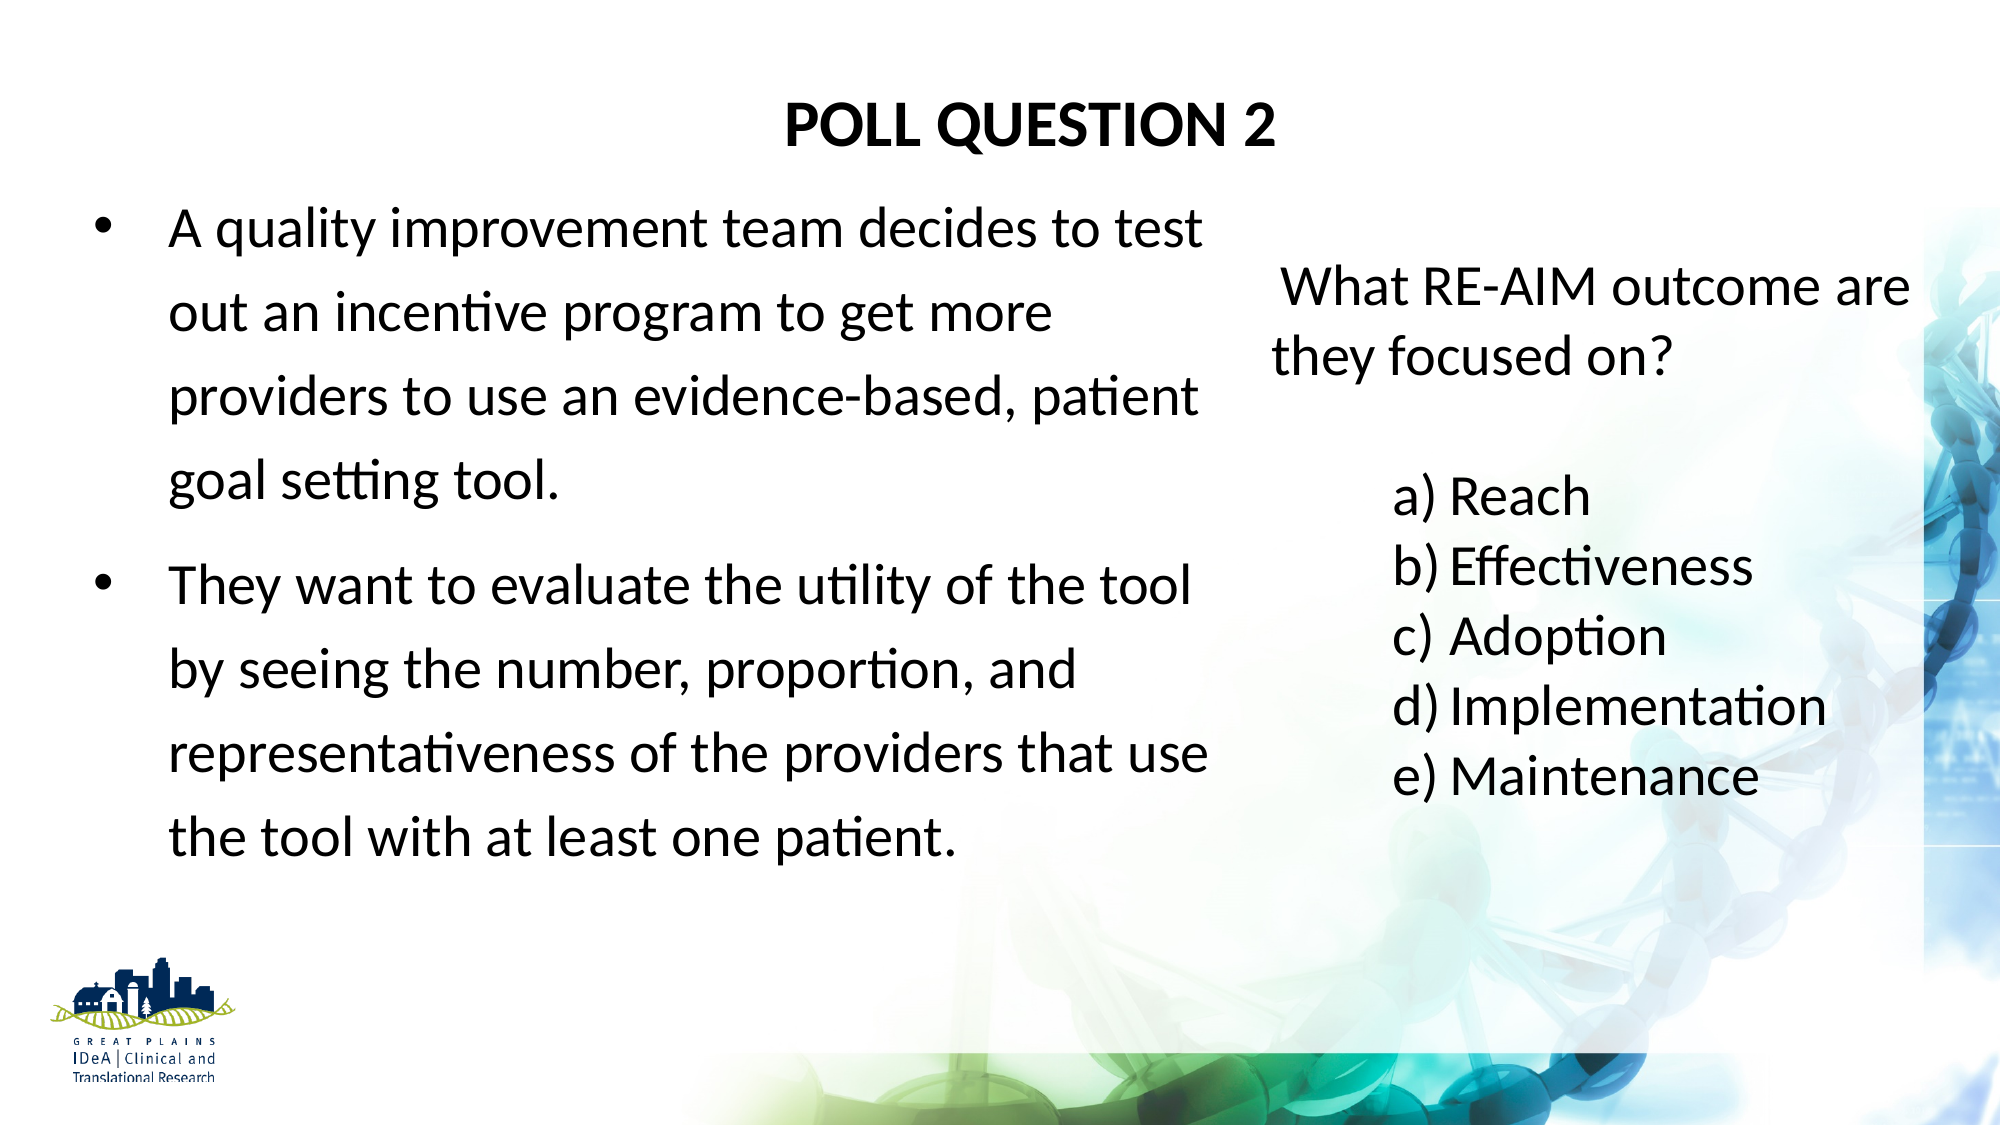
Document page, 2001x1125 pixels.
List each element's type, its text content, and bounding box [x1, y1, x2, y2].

text_box What RE-AIM outcome are they focused on? Reach Effectiveness Adoption Implementation Maintenance [1256, 239, 1957, 885]
title Poll Question 2 [406, 64, 1655, 169]
list A quality improvement team decides to test out an incentive program to get more providers to use an evidence-based, patient goal setting tool. They want to evaluate the utility of the tool by seeing the number, proportion, and representativeness of the providers that use the tool with at least one patient. [78, 168, 1227, 817]
picture [0, 1, 2000, 1125]
